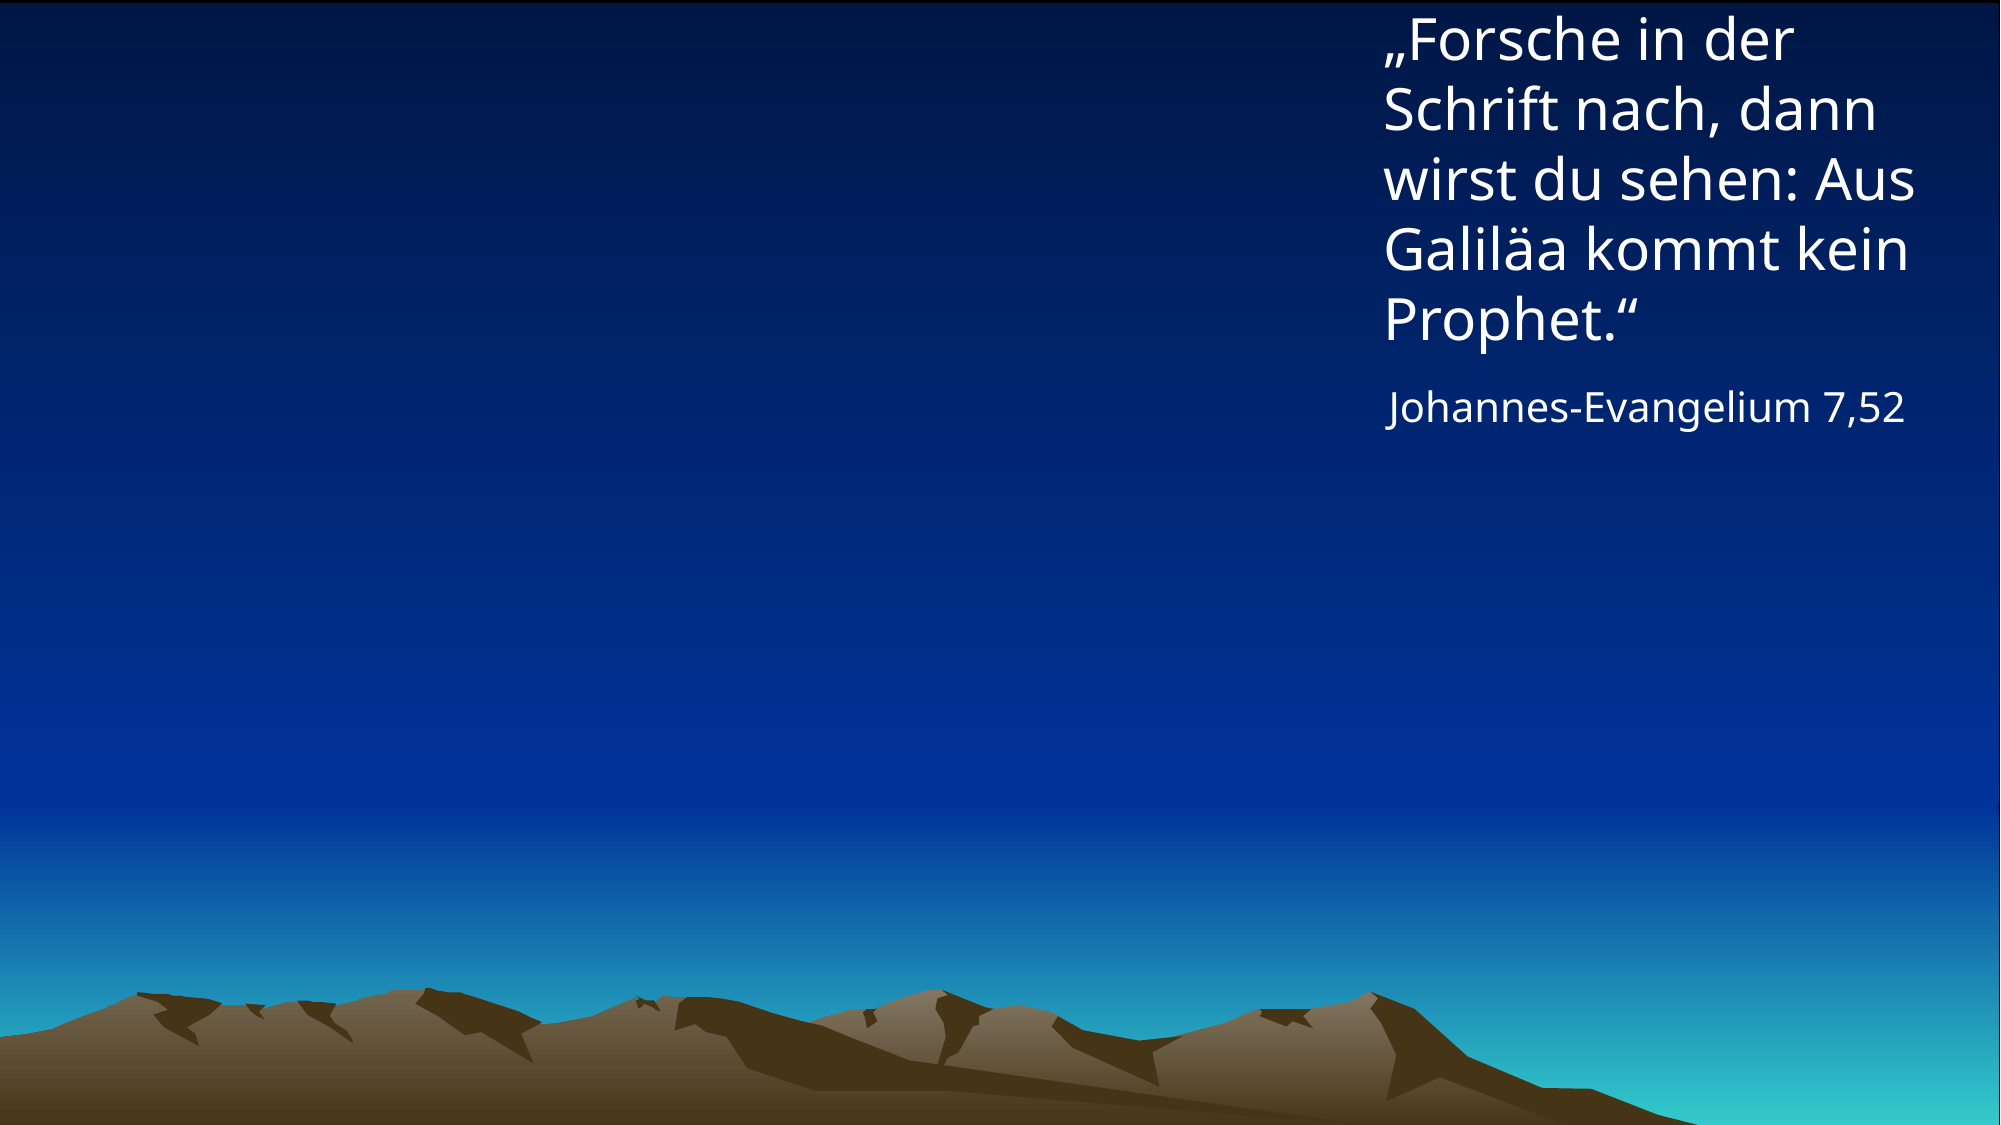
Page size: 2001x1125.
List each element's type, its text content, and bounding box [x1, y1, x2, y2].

title „Forsche in der Schrift nach, dann wirst du sehen: Aus Galiläa kommt kein Prophet.“ [1368, 0, 1971, 360]
subtitle Johannes-Evangelium 7,52 [1236, 373, 1922, 1042]
